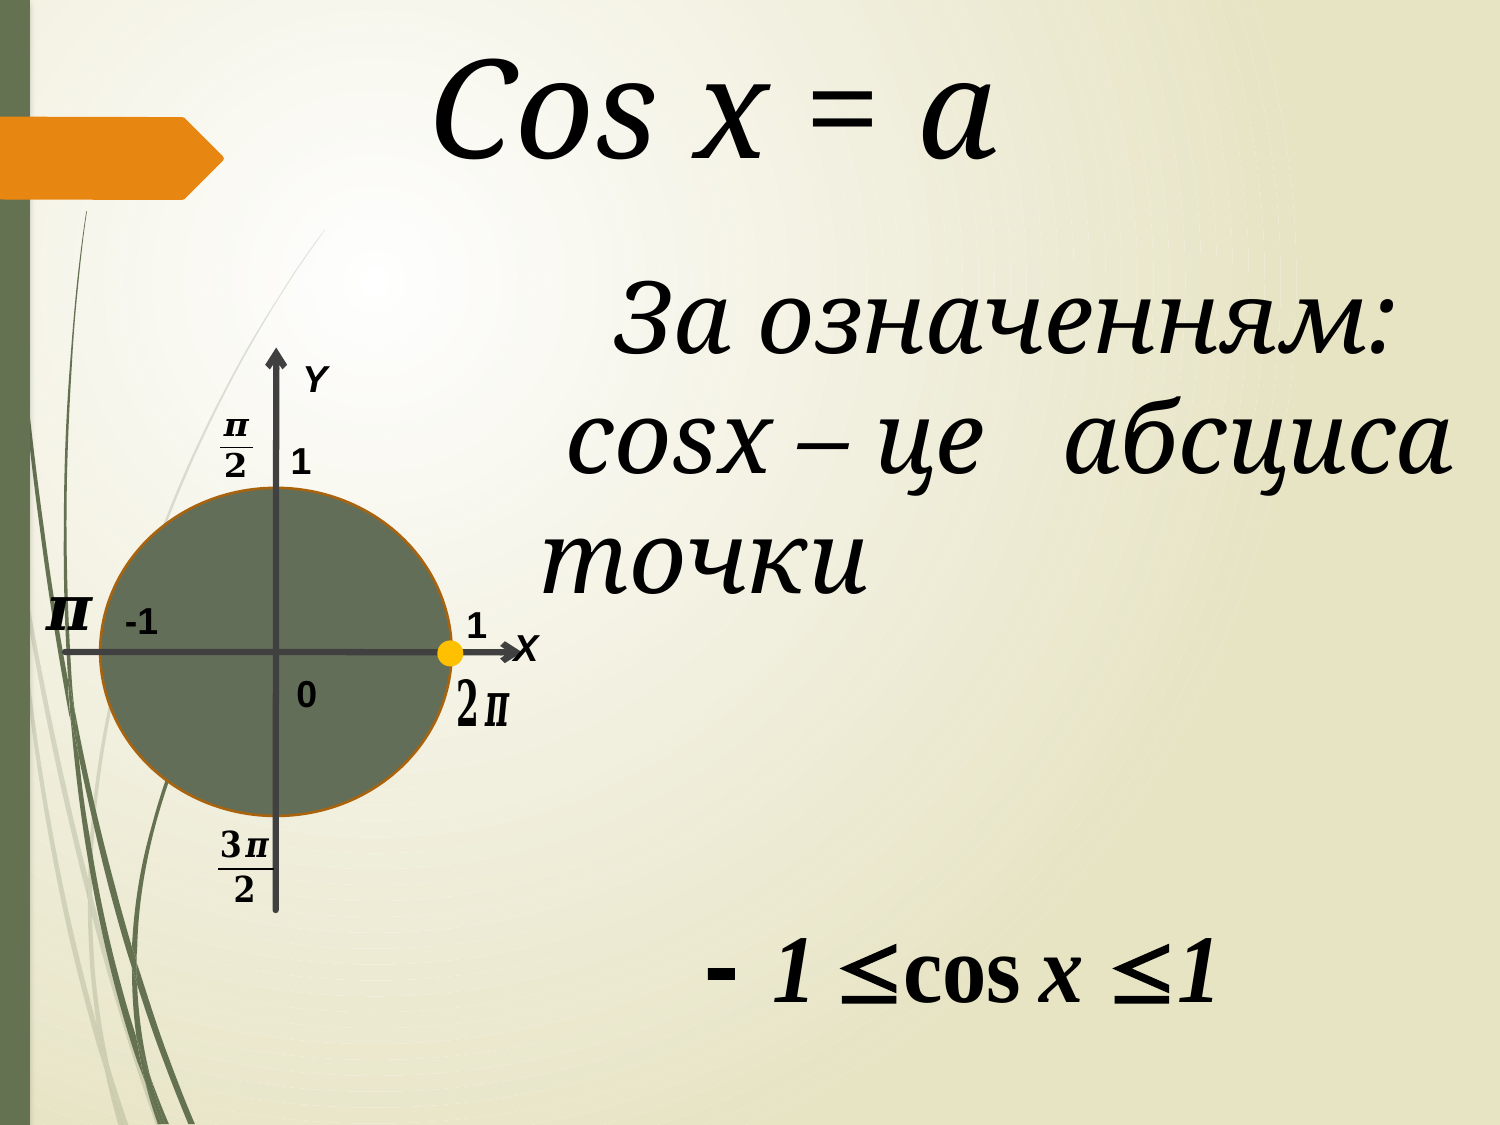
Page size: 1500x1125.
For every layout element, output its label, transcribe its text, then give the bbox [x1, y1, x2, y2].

text_box За означенням: сosx – це абсциса точки [524, 246, 1500, 621]
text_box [64, 347, 570, 911]
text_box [692, 912, 1233, 1027]
text_box Cos x = a [414, 13, 1012, 194]
